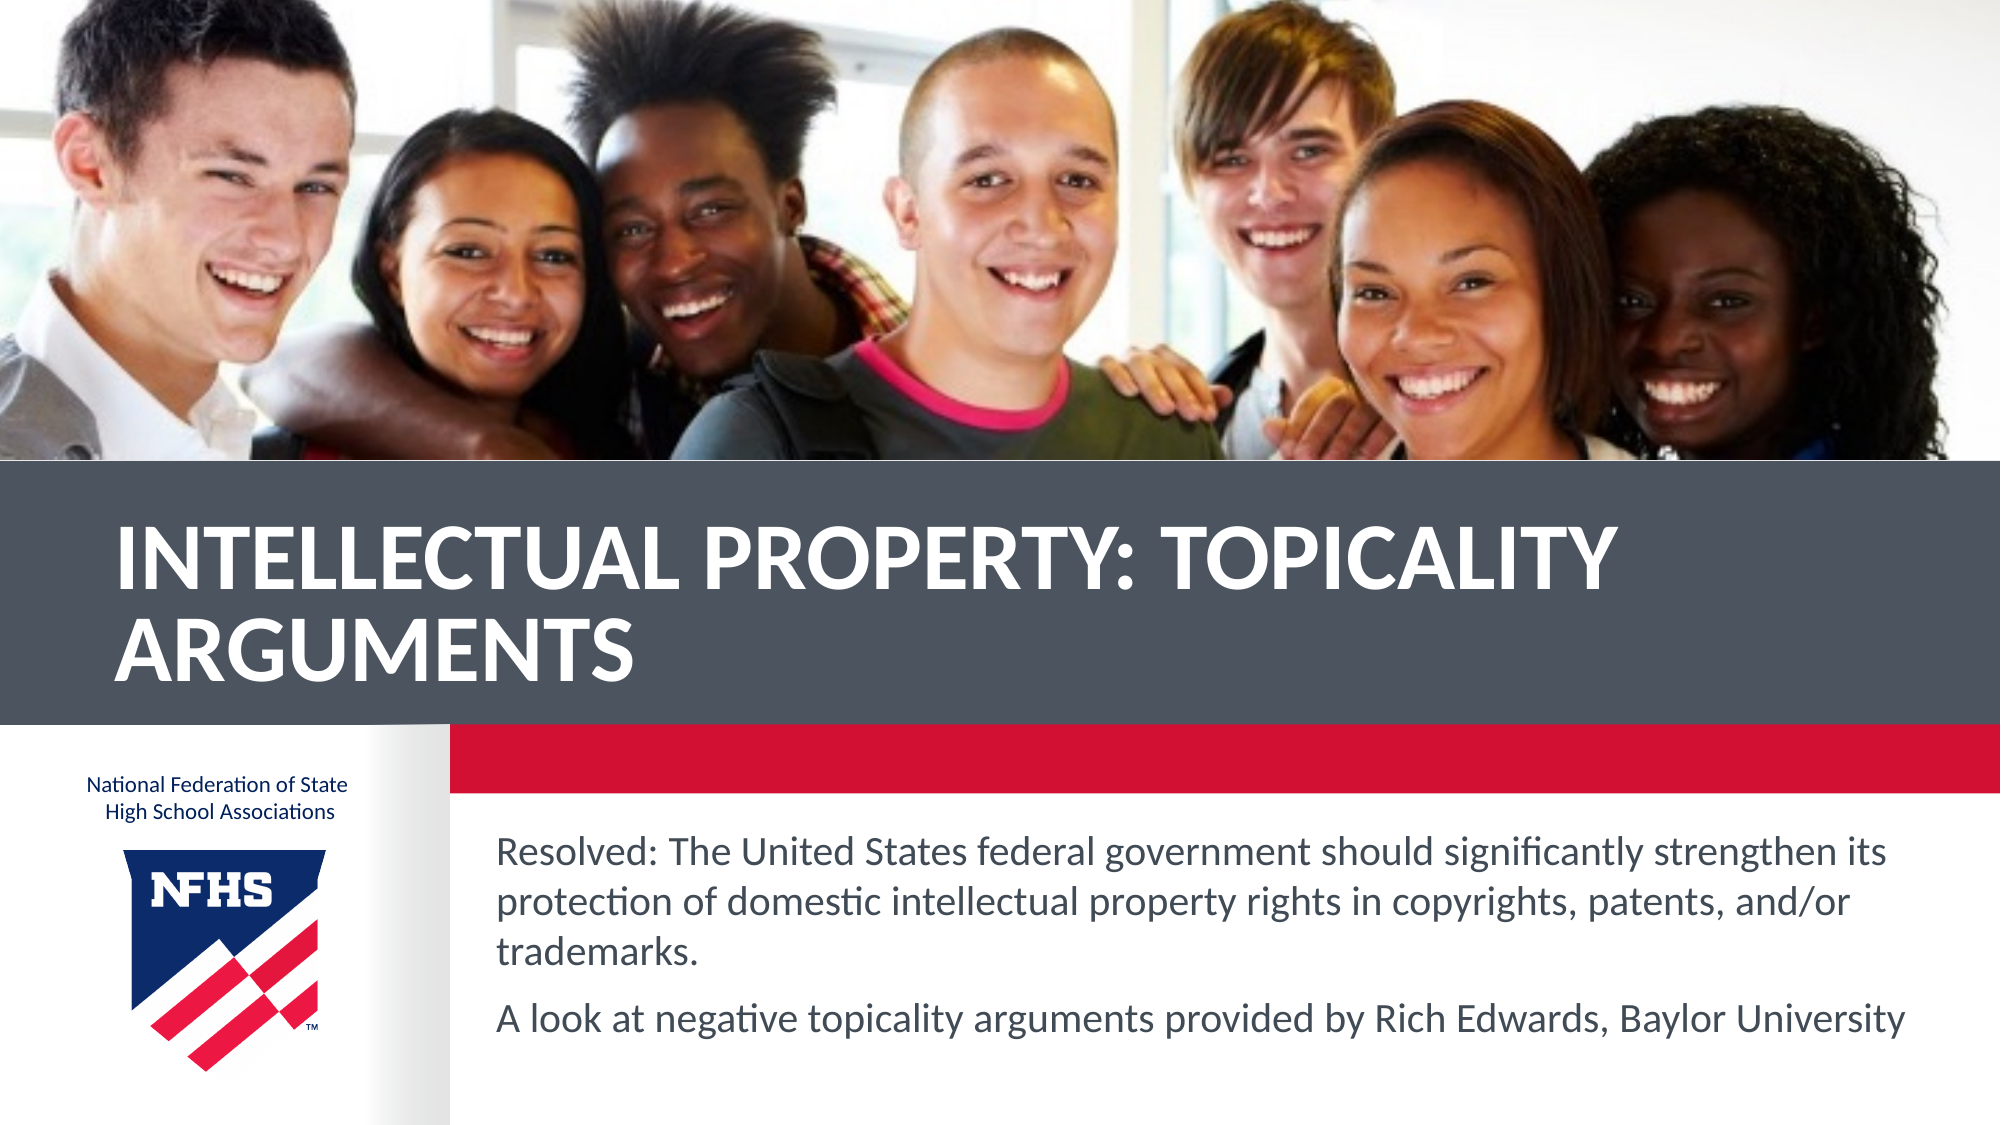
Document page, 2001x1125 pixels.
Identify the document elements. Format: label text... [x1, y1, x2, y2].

title Intellectual property: Topicality Arguments [99, 506, 1954, 711]
picture [123, 850, 326, 1087]
picture [0, 0, 2000, 460]
subtitle Resolved: The United States federal government should significantly strengthen its protection of domestic intellectual property rights in copyrights, patents, and/or trademarks. A look at negative topicality arguments provided by Rich Edwards, Baylor University [480, 816, 1930, 1098]
